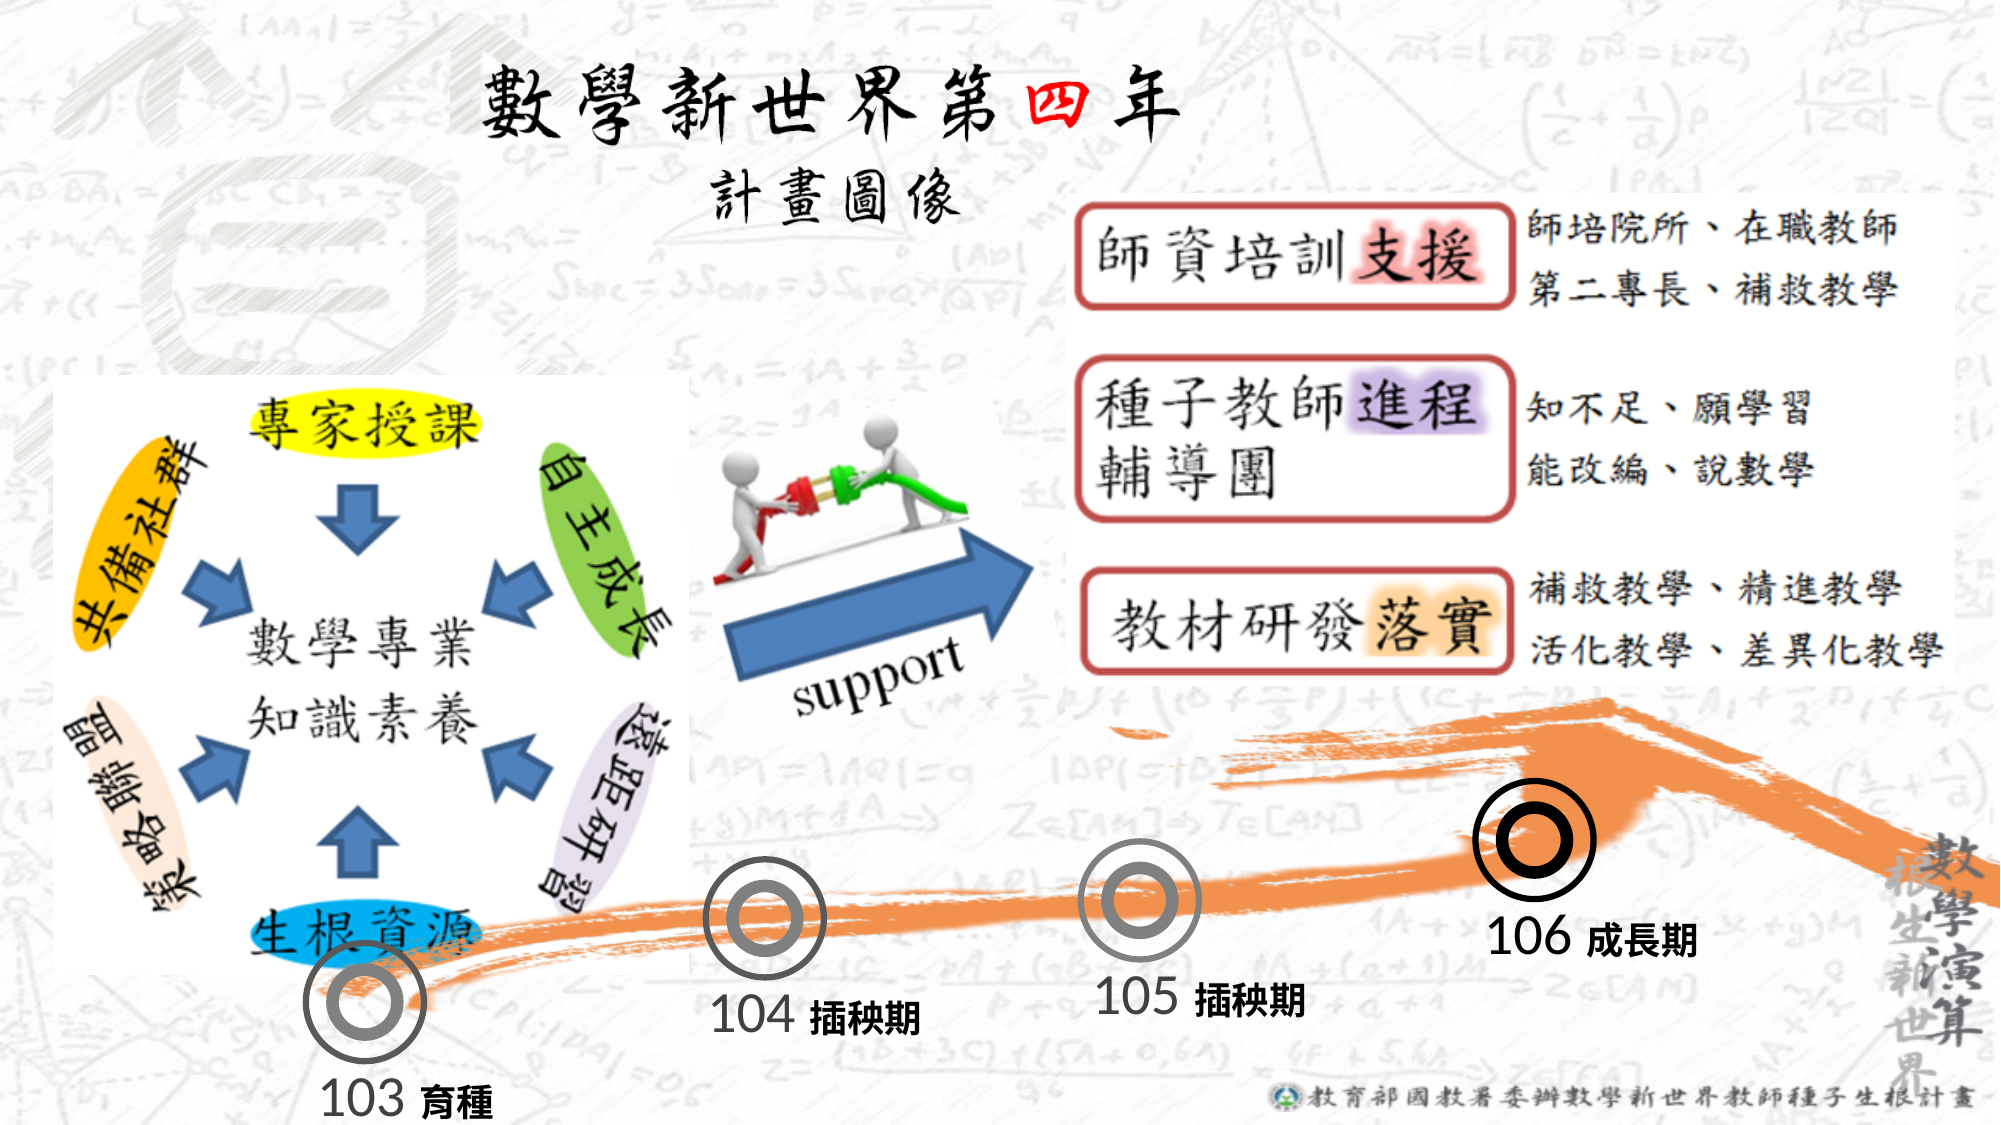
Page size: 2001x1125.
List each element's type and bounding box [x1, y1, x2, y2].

text_box [287, 646, 2000, 1125]
text_box [1457, 780, 1726, 975]
picture [0, 0, 2001, 1125]
